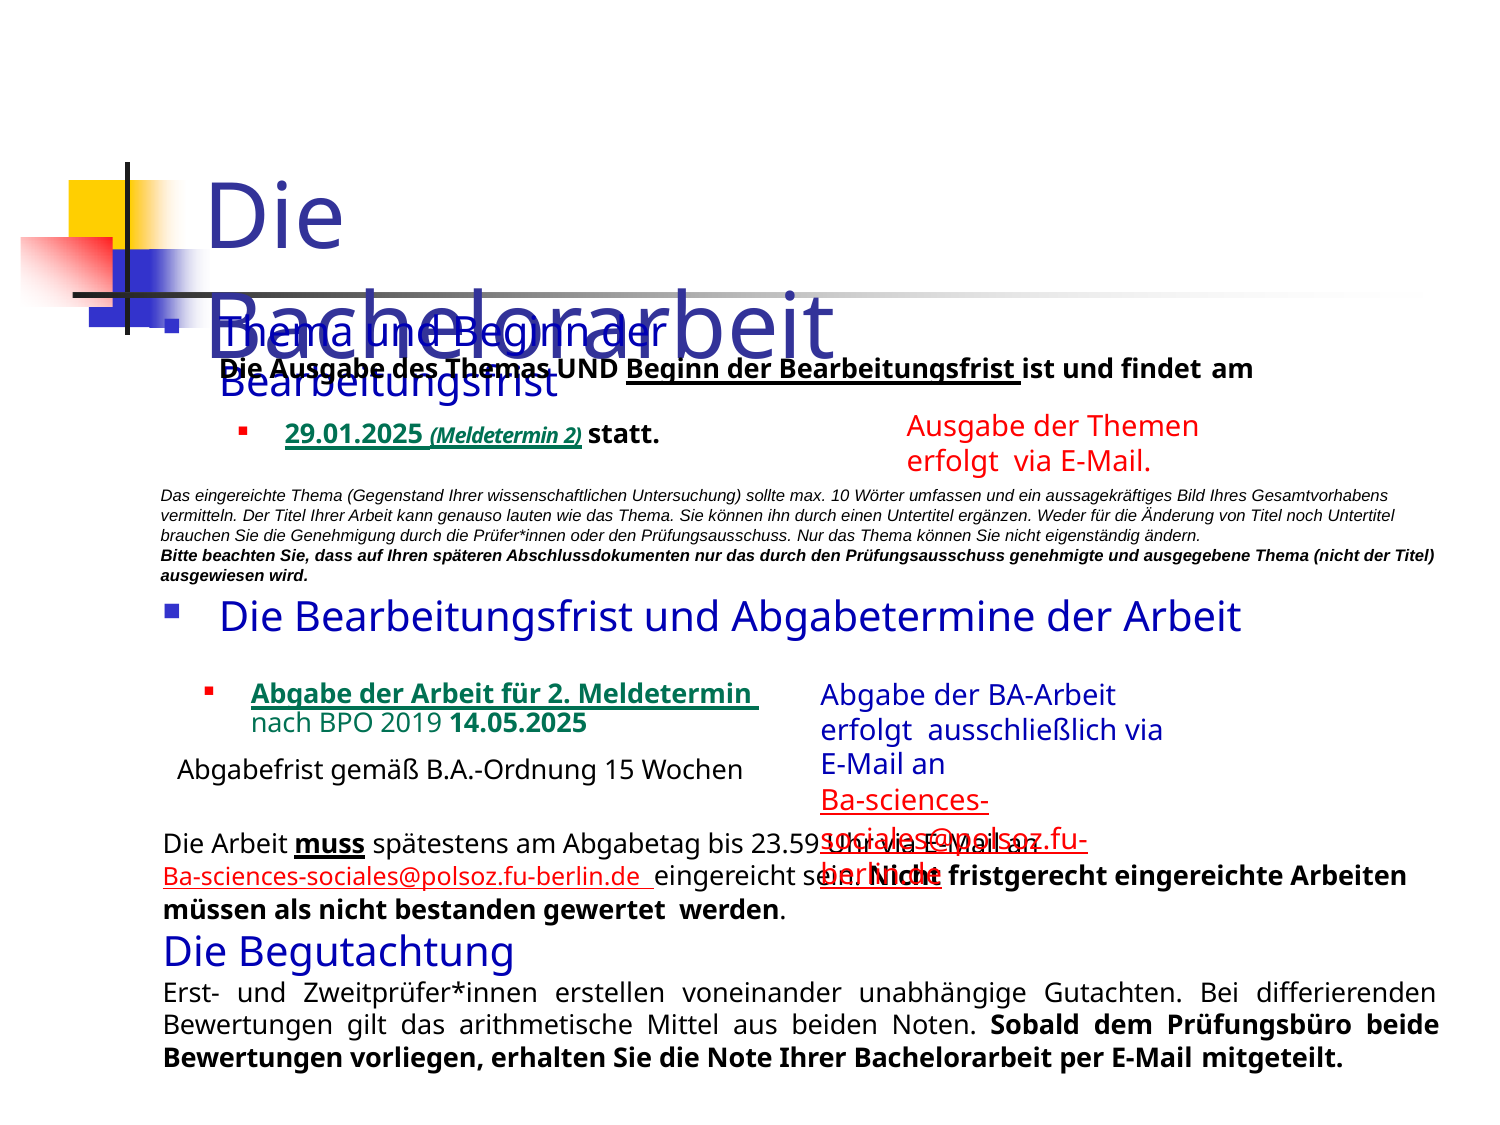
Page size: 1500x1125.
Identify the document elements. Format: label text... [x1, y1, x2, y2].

text_box Abgabe der BA-Arbeit erfolgt ausschließlich via E-Mail an Ba-sciences-sociales@polsoz.fu-berlin.de [818, 673, 1223, 891]
title Die Bachelorarbeit [201, 154, 946, 302]
text_box Thema und Beginn der Bearbeitungsfrist [160, 302, 996, 405]
picture [20, 180, 201, 328]
text_box Die Arbeit muss spätestens am Abgabetag bis 23.59 Uhr via E-Mail an Ba-sciences-sociales@polsoz.fu-berlin.de eingereicht sein. Nicht fristgerecht eingereichte Arbeiten müssen als nicht bestanden gewertet werden. Die Begutachtung Erst- und Zweitprüfer*innen erstellen voneinander unabhängige Gutachten. Bei differierenden Bewertungen gilt das arithmetische Mittel aus beiden Noten. Sobald dem Prüfungsbüro beide Bewertungen vorliegen, erhalten Sie die Note Ihrer Bachelorarbeit per E-Mail mitgeteilt. [160, 820, 1454, 1073]
picture [946, 292, 1423, 298]
text_box Die Ausgabe des Themas UND Beginn der Bearbeitungsfrist ist und findet am [216, 349, 1267, 385]
text_box Ausgabe der Themen erfolgt via E-Mail. [904, 404, 1276, 477]
text_box 29.01.2025 (Meldetermin 2) statt. [235, 414, 817, 450]
text_box Abgabe der Arbeit für 2. Meldetermin nach BPO 2019 14.05.2025 [201, 673, 817, 739]
text_box Das eingereichte Thema (Gegenstand Ihrer wissenschaftlichen Untersuchung) sollte max. 10 Wörter umfassen und ein aussagekräftiges Bild Ihres Gesamtvorhabens vermitteln. Der Titel Ihrer Arbeit kann genauso lauten wie das Thema. Sie können ihn durch einen Untertitel ergänzen. Weder für die Änderung von Titel noch Untertitel brauchen Sie die Genehmigung durch die Prüfer*innen oder den Prüfungsausschuss. Nur das Thema können Sie nicht eigenständig ändern. Bitte beachten Sie, dass auf Ihren späteren Abschlussdokumenten nur das durch den Prüfungsausschuss genehmigte und ausgegebene Thema (nicht der Titel) ausgewiesen wird. Die Bearbeitungsfrist und Abgabetermine der Arbeit Abgabefrist gemäß B.A.-Ordnung 15 Wochen [160, 479, 1438, 820]
